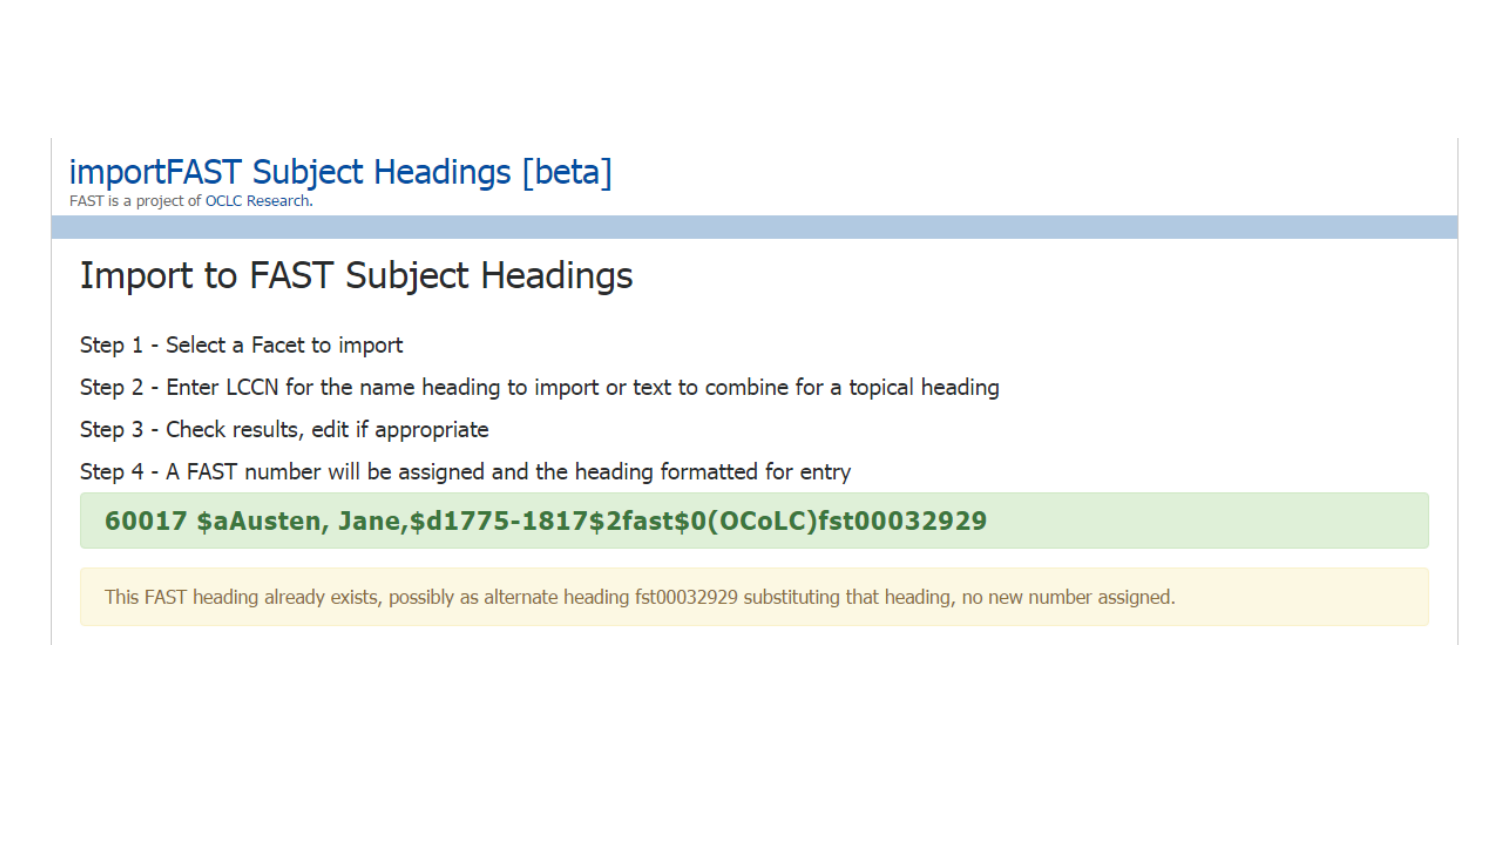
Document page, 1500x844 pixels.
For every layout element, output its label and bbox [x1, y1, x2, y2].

picture [32, 137, 1468, 645]
